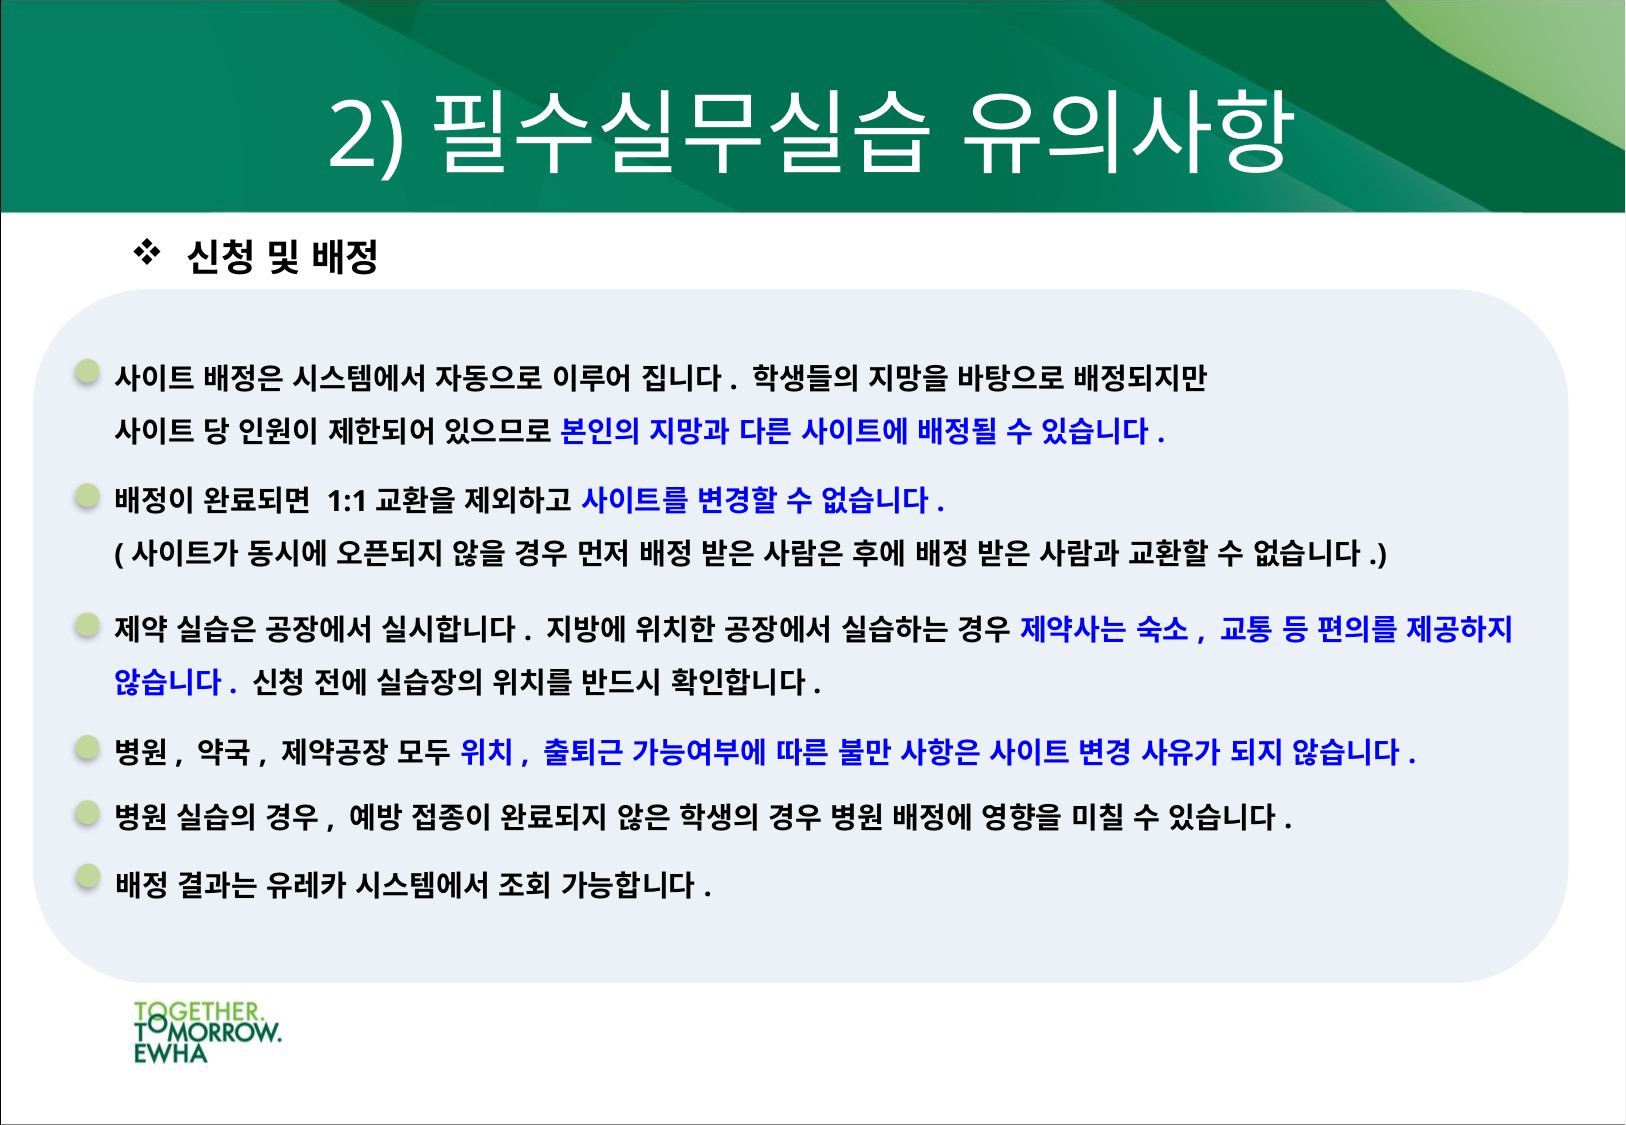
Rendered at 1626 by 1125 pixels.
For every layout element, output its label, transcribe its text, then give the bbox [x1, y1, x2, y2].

text_box 병원 실습의 경우, 예방 접종이 완료되지 않은 학생의 경우 병원 배정에 영향을 미칠 수 있습니다. [99, 774, 1600, 842]
text_box 배정이 완료되면 1:1교환을 제외하고 사이트를 변경할 수 없습니다. (사이트가 동시에 오픈되지 않을 경우 먼저 배정 받은 사람은 후에 배정 받은 사람과 교환할 수 없습니다.) [99, 457, 1600, 578]
text_box 배정 결과는 유레카 시스템에서 조회 가능합니다. [100, 841, 1601, 910]
text_box [30, 286, 1571, 986]
picture [0, 0, 1626, 1125]
text_box [73, 356, 99, 385]
text_box [73, 481, 99, 509]
text_box [73, 733, 99, 761]
text_box 병원, 약국, 제약공장 모두 위치, 출퇴근 가능여부에 따른 불만 사항은 사이트 변경 사유가 되지 않습니다. [99, 709, 1557, 777]
text_box [73, 798, 99, 827]
text_box [73, 610, 99, 639]
text_box [74, 861, 100, 890]
text_box 신청 및 배정 [115, 204, 494, 287]
text_box 사이트 배정은 시스템에서 자동으로 이루어 집니다. 학생들의 지망을 바탕으로 배정되지만 사이트 당 인원이 제한되어 있으므로 본인의 지망과 다른 사이트에 배정될 수 있습니다. [99, 335, 1600, 456]
title 2)필수실무실습 유의사항 [0, 90, 1625, 170]
text_box 제약 실습은 공장에서 실시합니다. 지방에 위치한 공장에서 실습하는 경우 제약사는 숙소, 교통 등 편의를 제공하지 않습니다. 신청 전에 실습장의 위치를 반드시 확인합니다. [99, 586, 1569, 707]
